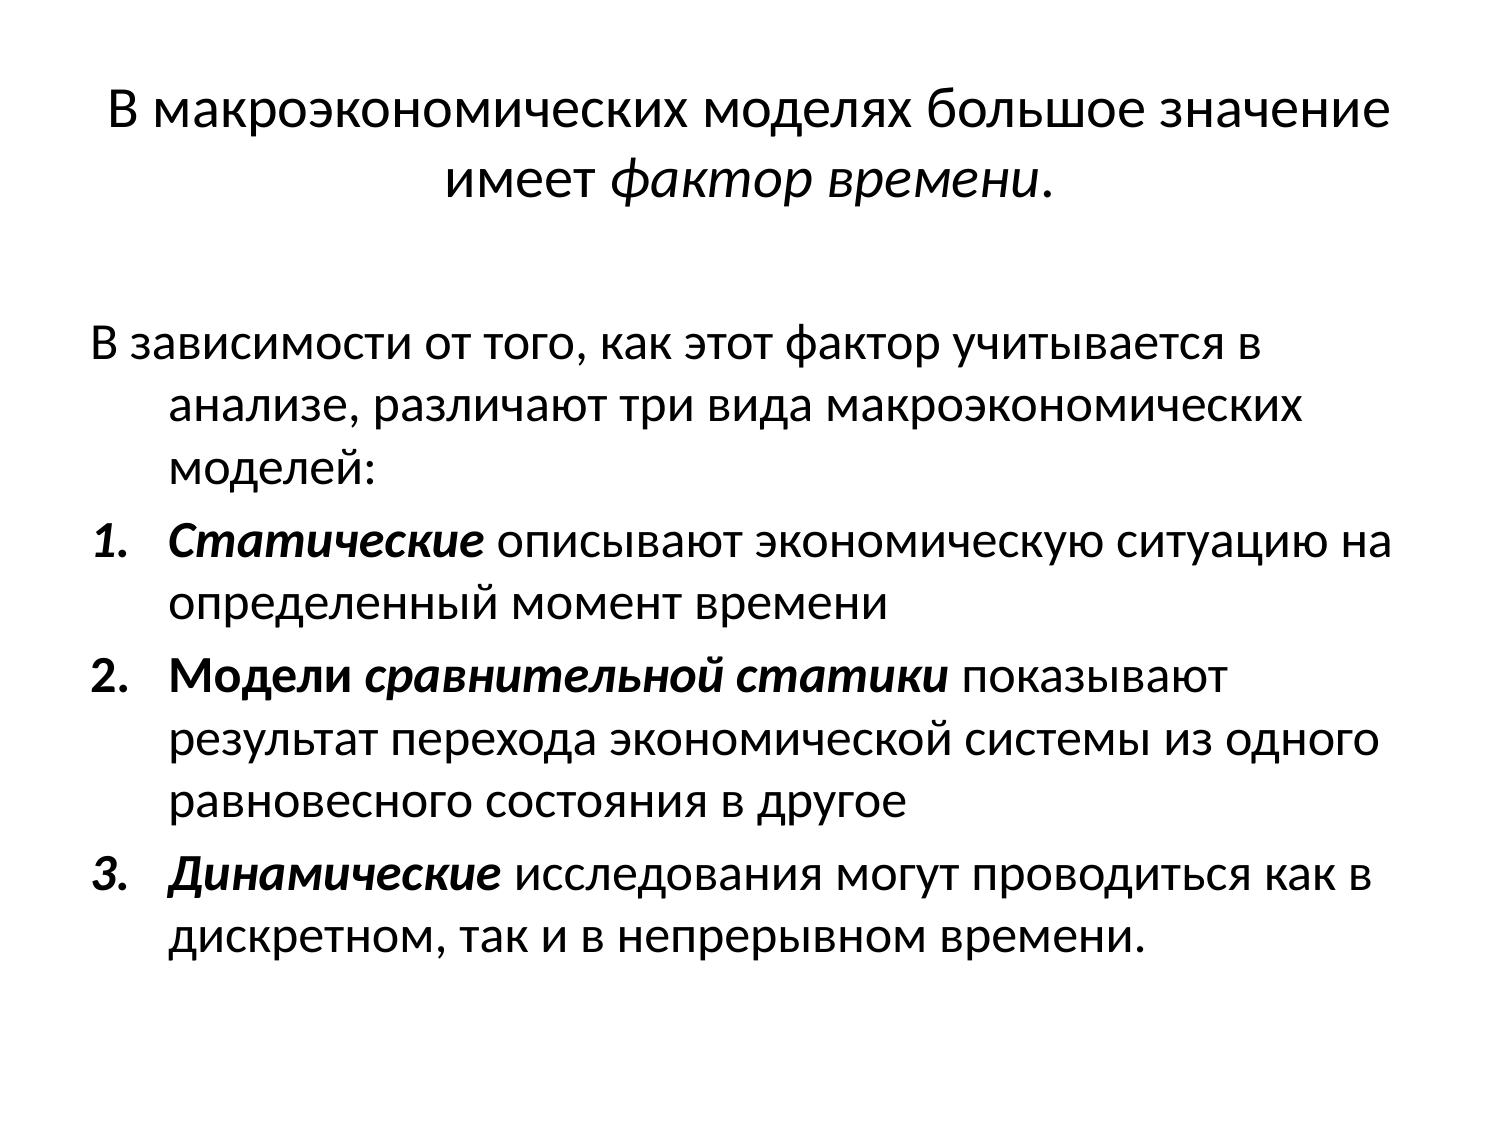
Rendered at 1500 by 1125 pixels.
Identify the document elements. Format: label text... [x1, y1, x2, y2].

title В макроэкономических моделях большое значение имеет фактор времени. [75, 45, 1425, 233]
list В зависимости от того, как этот фактор учитывается в анализе, различают три вида макроэкономических моделей: Статические описывают экономическую ситуацию на определенный момент времени Модели сравнительной статики показывают результат перехода экономической системы из одного равновесного состояния в другое Динамические исследования могут проводиться как в дискретном, так и в непрерывном времени. [75, 299, 1425, 1125]
